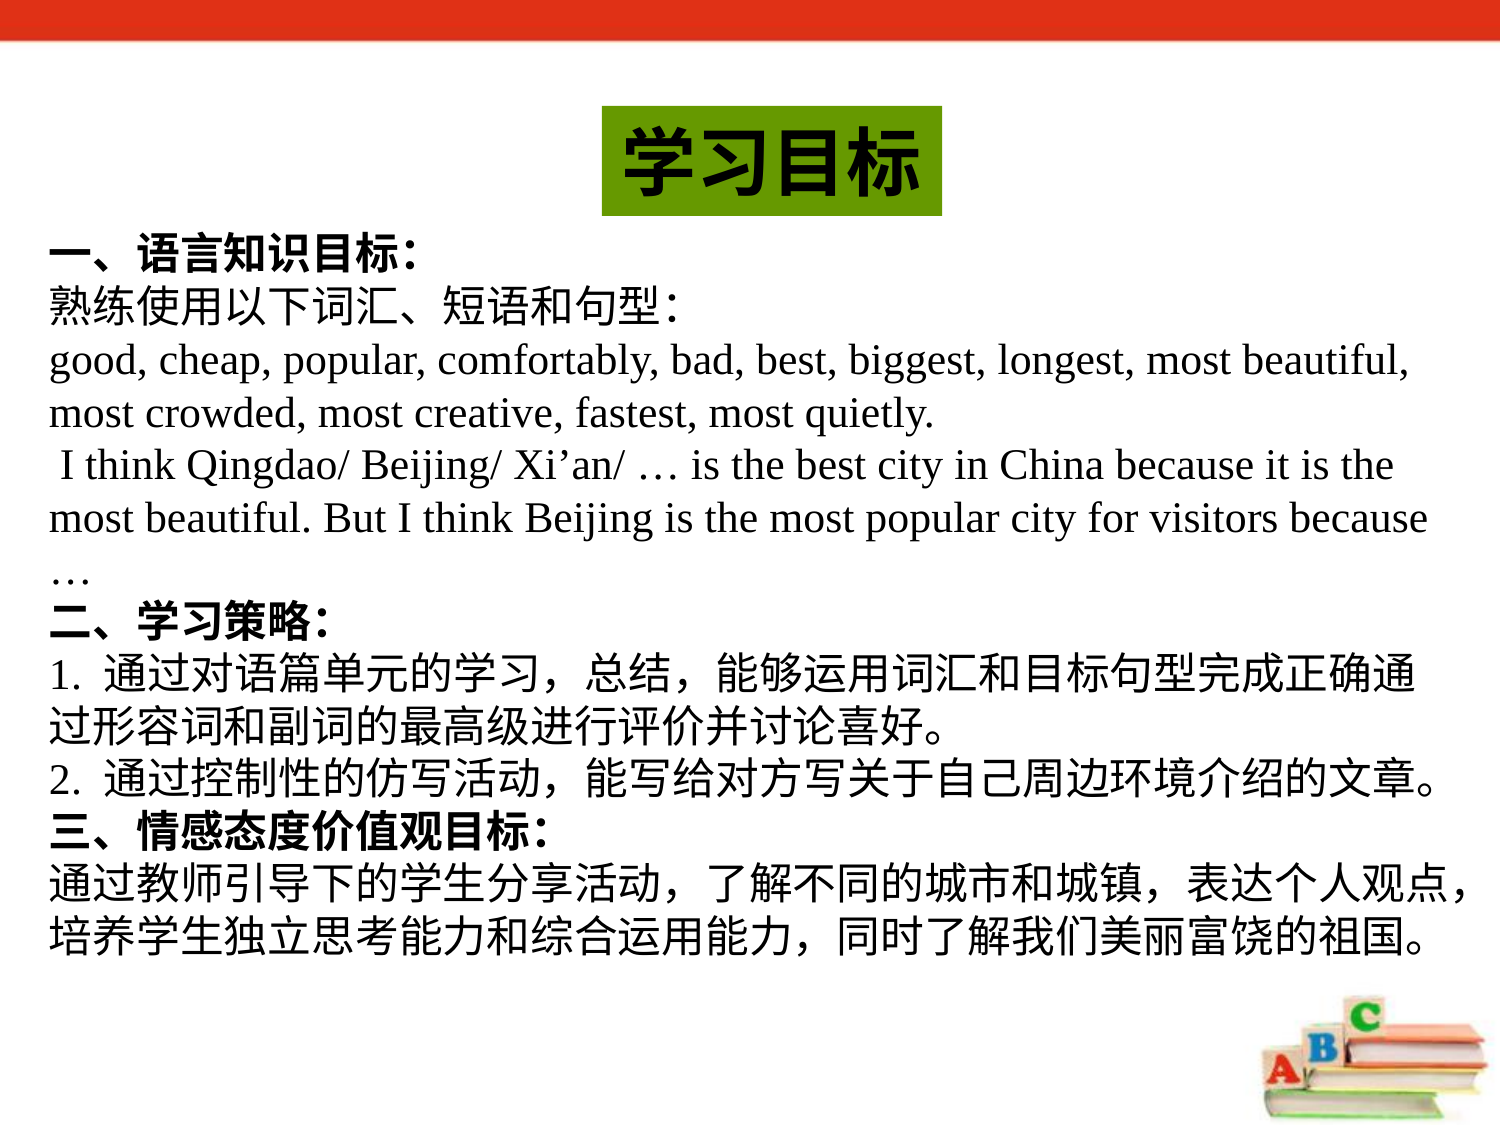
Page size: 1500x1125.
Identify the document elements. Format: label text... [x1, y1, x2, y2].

text_box 一、语言知识目标： 熟练使用以下词汇、短语和句型： good, cheap, popular, comfortably, bad, best, biggest, longest, most beautiful, most crowded, most creative, fastest, most quietly. I think Qingdao/ Beijing/ Xi’an/ … is the best city in China because it is the most beautiful. But I think Beijing is the most popular city for visitors because … 二、学习策略： 1. 通过对语篇单元的学习，总结，能够运用词汇和目标句型完成正确通过形容词和副词的最高级进行评价并讨论喜好。 2. 通过控制性的仿写活动，能写给对方写关于自己周边环境介绍的文章。 三、情感态度价值观目标： 通过教师引导下的学生分享活动，了解不同的城市和城镇，表达个人观点，培养学生独立思考能力和综合运用能力，同时了解我们美丽富饶的祖国。 [28, 215, 1472, 971]
text_box 学习目标 [601, 105, 943, 216]
picture [0, 0, 1500, 1125]
